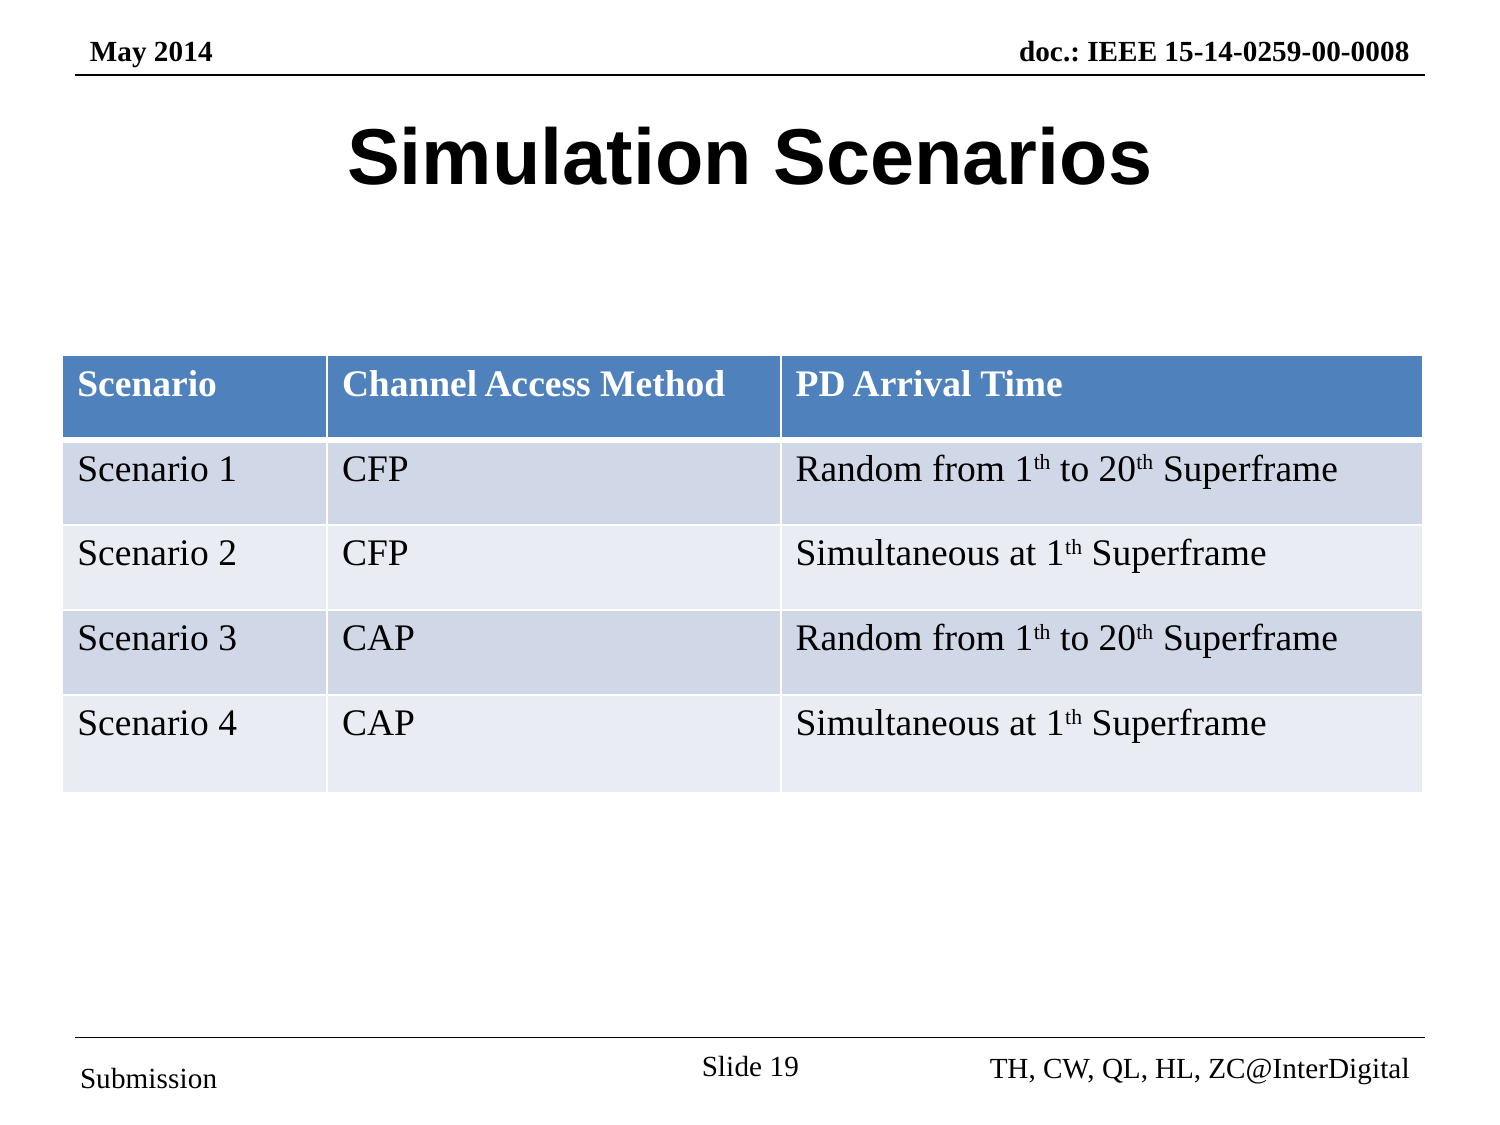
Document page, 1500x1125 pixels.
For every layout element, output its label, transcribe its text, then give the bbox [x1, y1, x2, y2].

table_cell Simultaneous at 1th Superframe [782, 526, 1422, 609]
table_cell CFP [328, 526, 780, 609]
table_cell Scenario 3 [63, 611, 326, 694]
title Simulation Scenarios [75, 75, 1425, 230]
table_header Channel Access Method [328, 356, 780, 437]
table_cell Random from 1th to 20th Superframe [782, 443, 1422, 524]
table_cell Simultaneous at 1th Superframe [782, 696, 1422, 792]
table_cell CFP [328, 443, 780, 524]
table_header PD Arrival Time [782, 356, 1422, 437]
table_cell Random from 1th to 20th Superframe [782, 611, 1422, 694]
table_cell Scenario 2 [63, 526, 326, 609]
table_cell Scenario 1 [63, 443, 326, 524]
table_cell CAP [328, 696, 780, 792]
table_cell Scenario 4 [63, 696, 326, 792]
table_cell CAP [328, 611, 780, 694]
table_header Scenario [63, 356, 326, 437]
